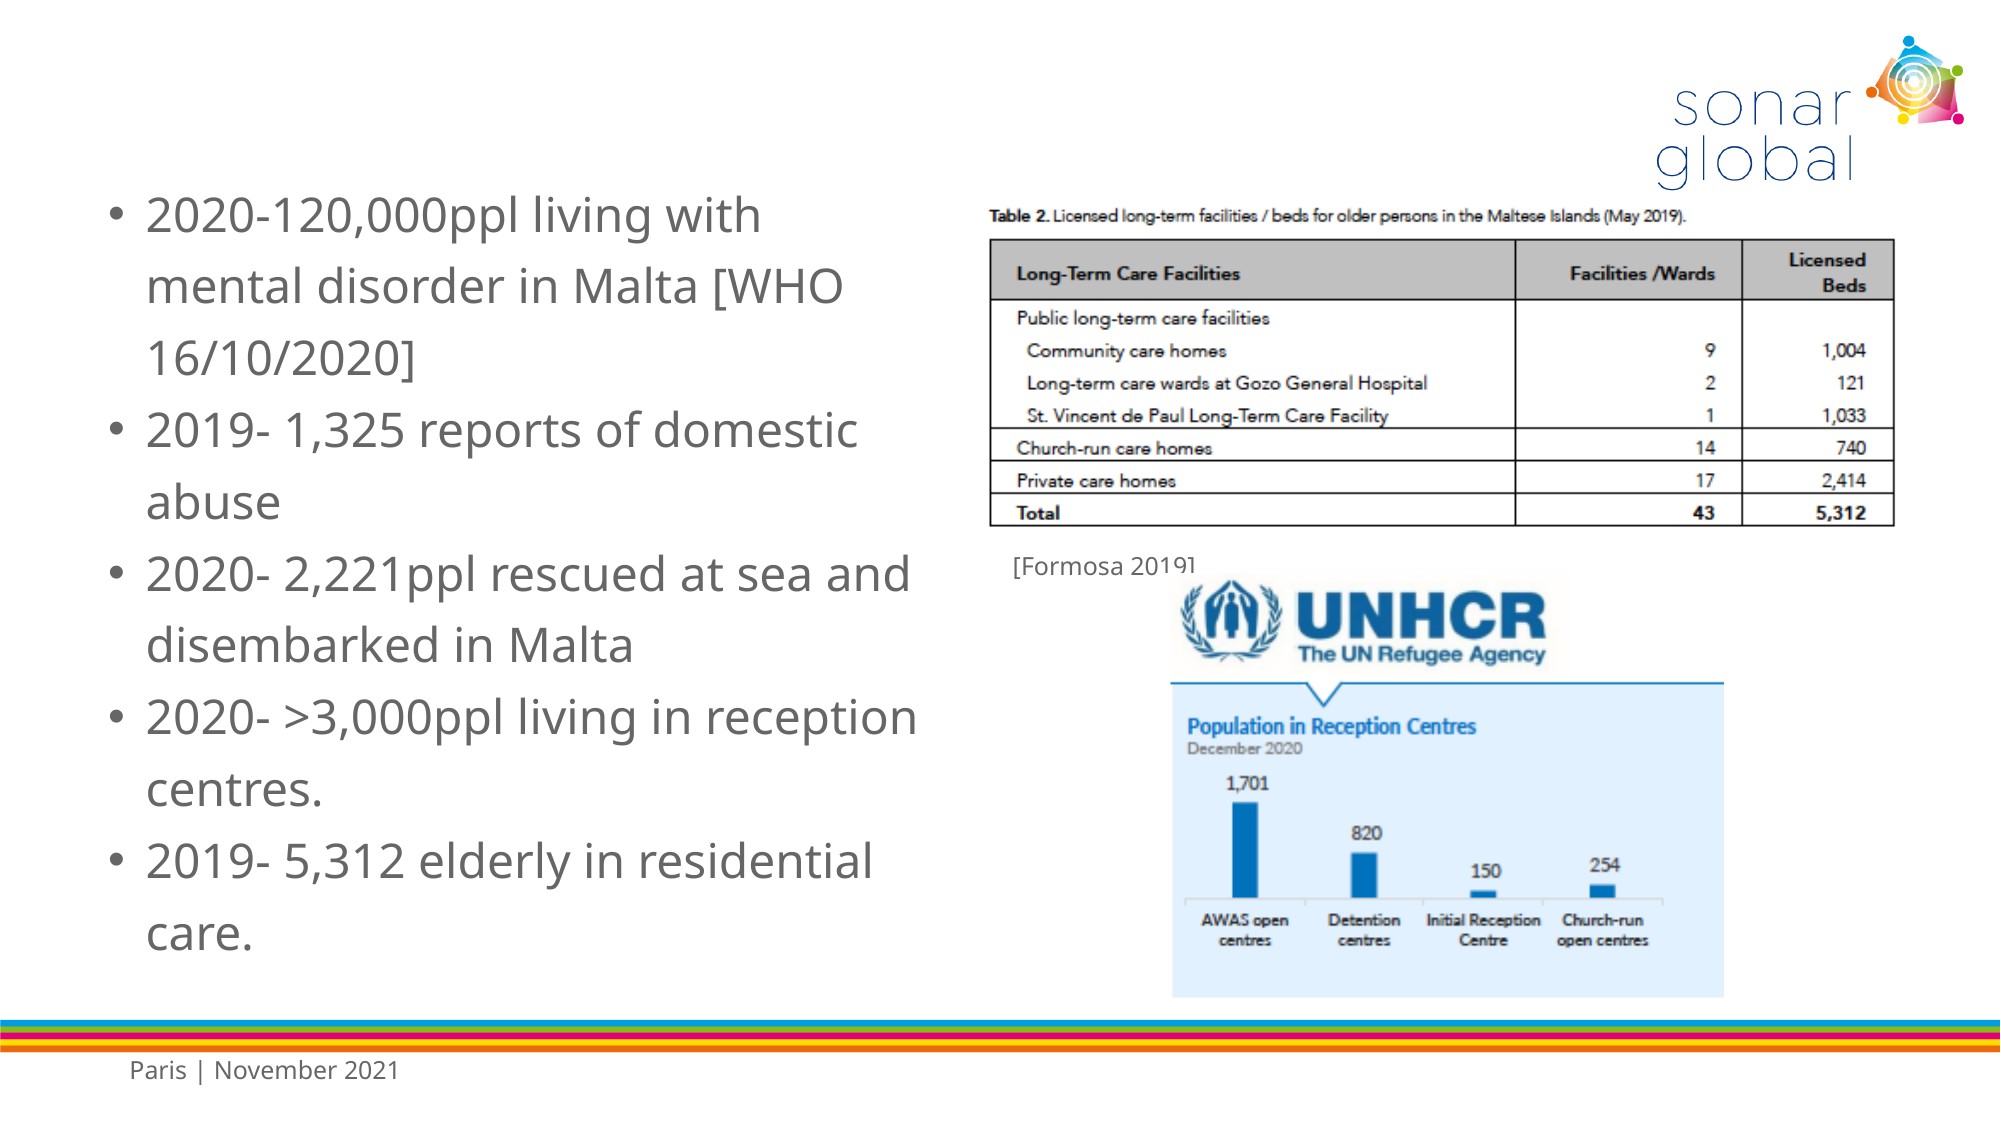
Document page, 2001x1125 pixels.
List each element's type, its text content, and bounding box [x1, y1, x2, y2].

list 2020-120,000ppl living with mental disorder in Malta [WHO 16/10/2020] 2019- 1,325 reports of domestic abuse 2020- 2,221ppl rescued at sea and disembarked in Malta 2020- >3,000ppl living in reception centres. 2019- 5,312 elderly in residential care. [93, 162, 948, 756]
picture [0, 0, 2000, 1019]
text_box [Formosa 2019] [997, 544, 1519, 589]
footer Paris | November 2021 [114, 1046, 998, 1107]
picture [0, 1027, 2000, 1125]
